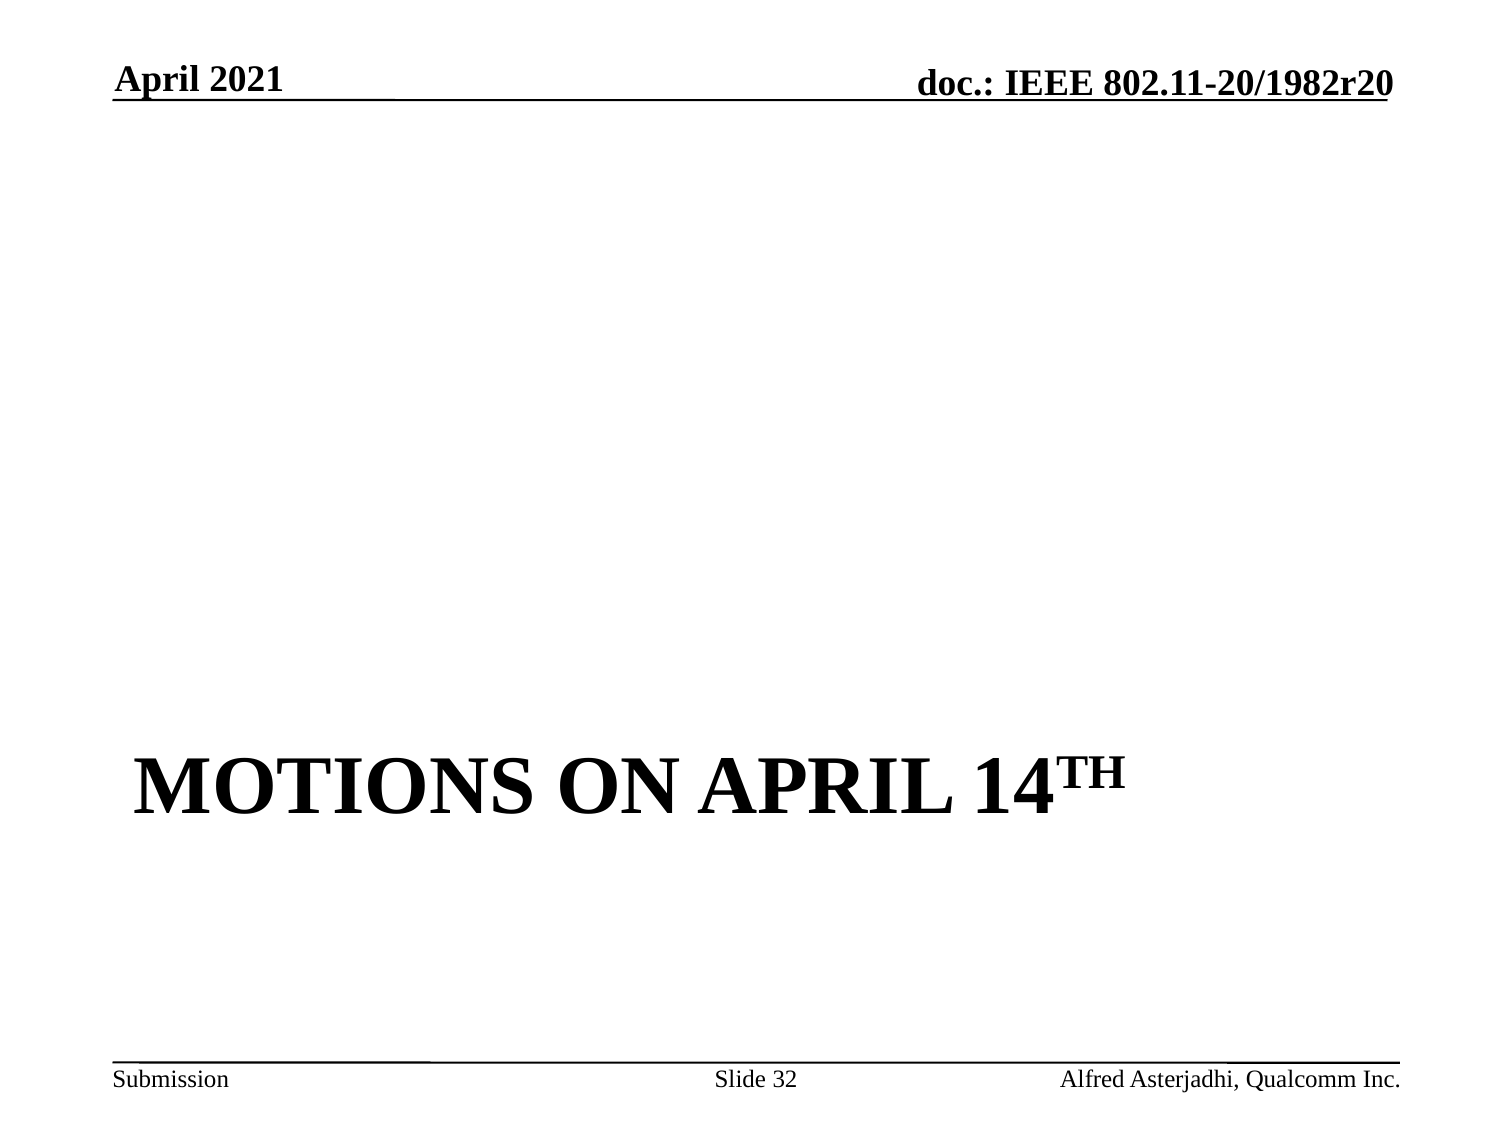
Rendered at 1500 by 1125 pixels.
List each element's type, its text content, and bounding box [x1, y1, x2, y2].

footer Alfred Asterjadhi, Qualcomm Inc. [878, 1061, 1402, 1093]
title Motions on April 14th [118, 722, 1394, 947]
slide_number Slide 32 [712, 1061, 800, 1123]
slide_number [114, 54, 423, 100]
